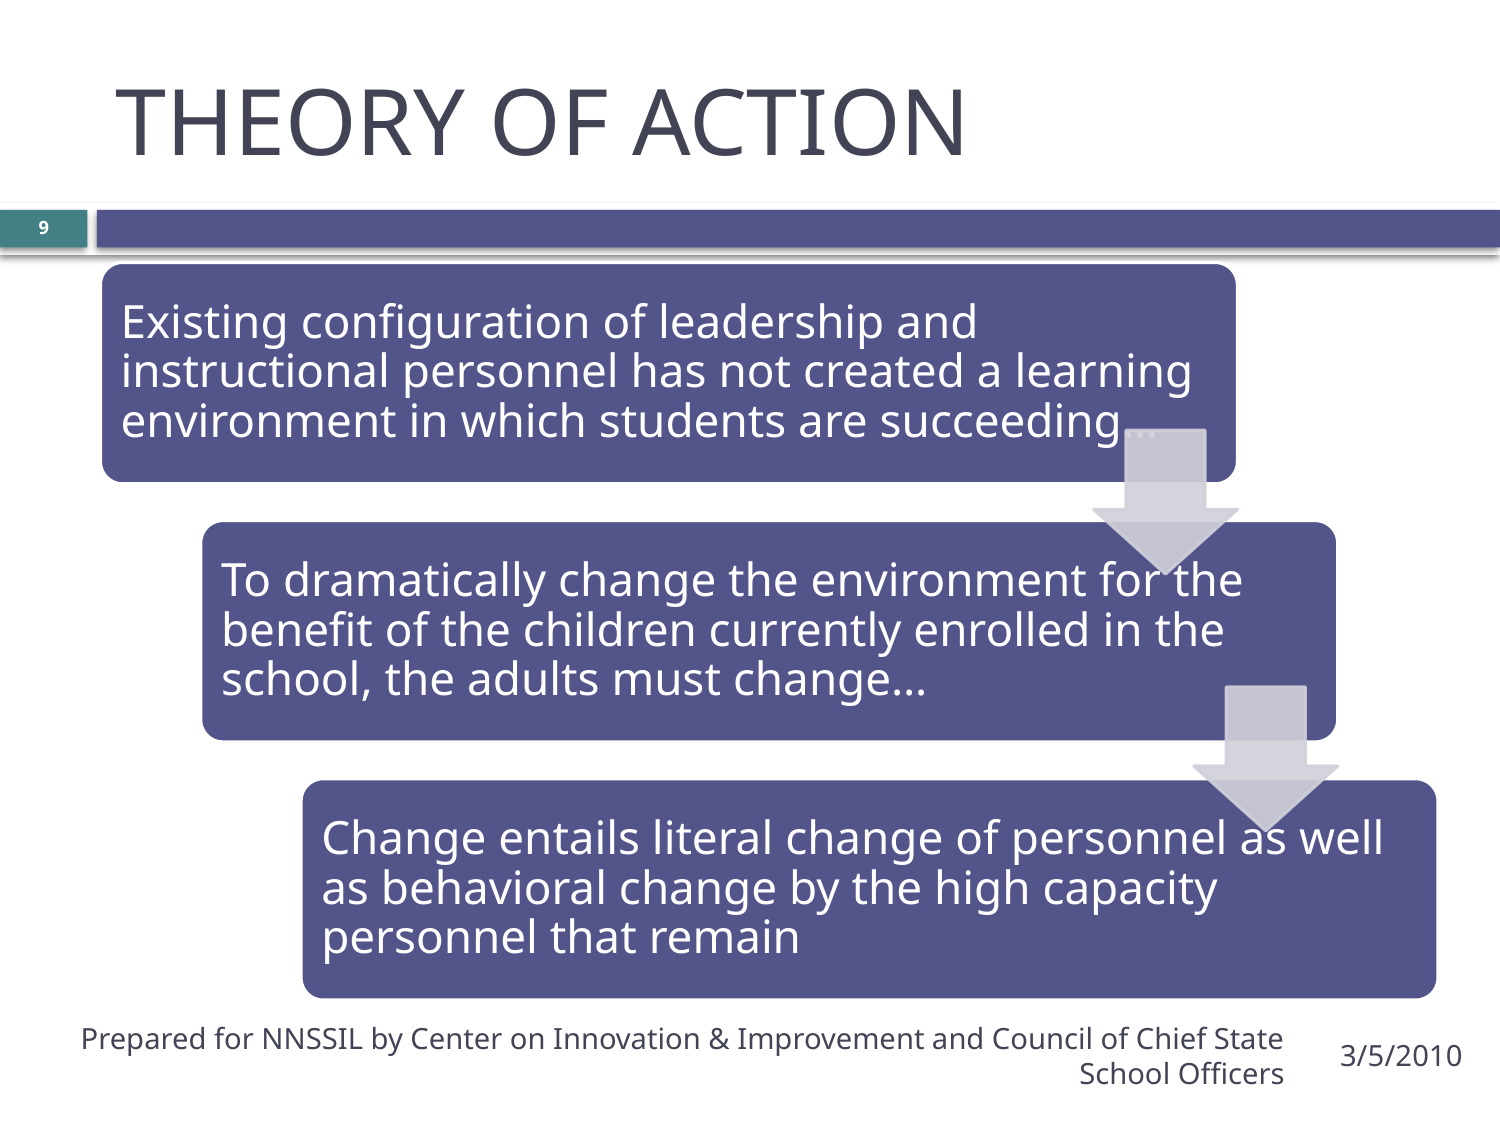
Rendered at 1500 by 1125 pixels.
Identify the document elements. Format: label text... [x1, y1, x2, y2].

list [100, 262, 1439, 1001]
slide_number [1325, 1025, 1488, 1085]
slide_number 9 [0, 208, 88, 249]
title THEORY OF ACTION [100, 37, 1439, 201]
footer Prepared for NNSSIL by Center on Innovation & Improvement and Council of Chief State School Officers [24, 1025, 1300, 1085]
